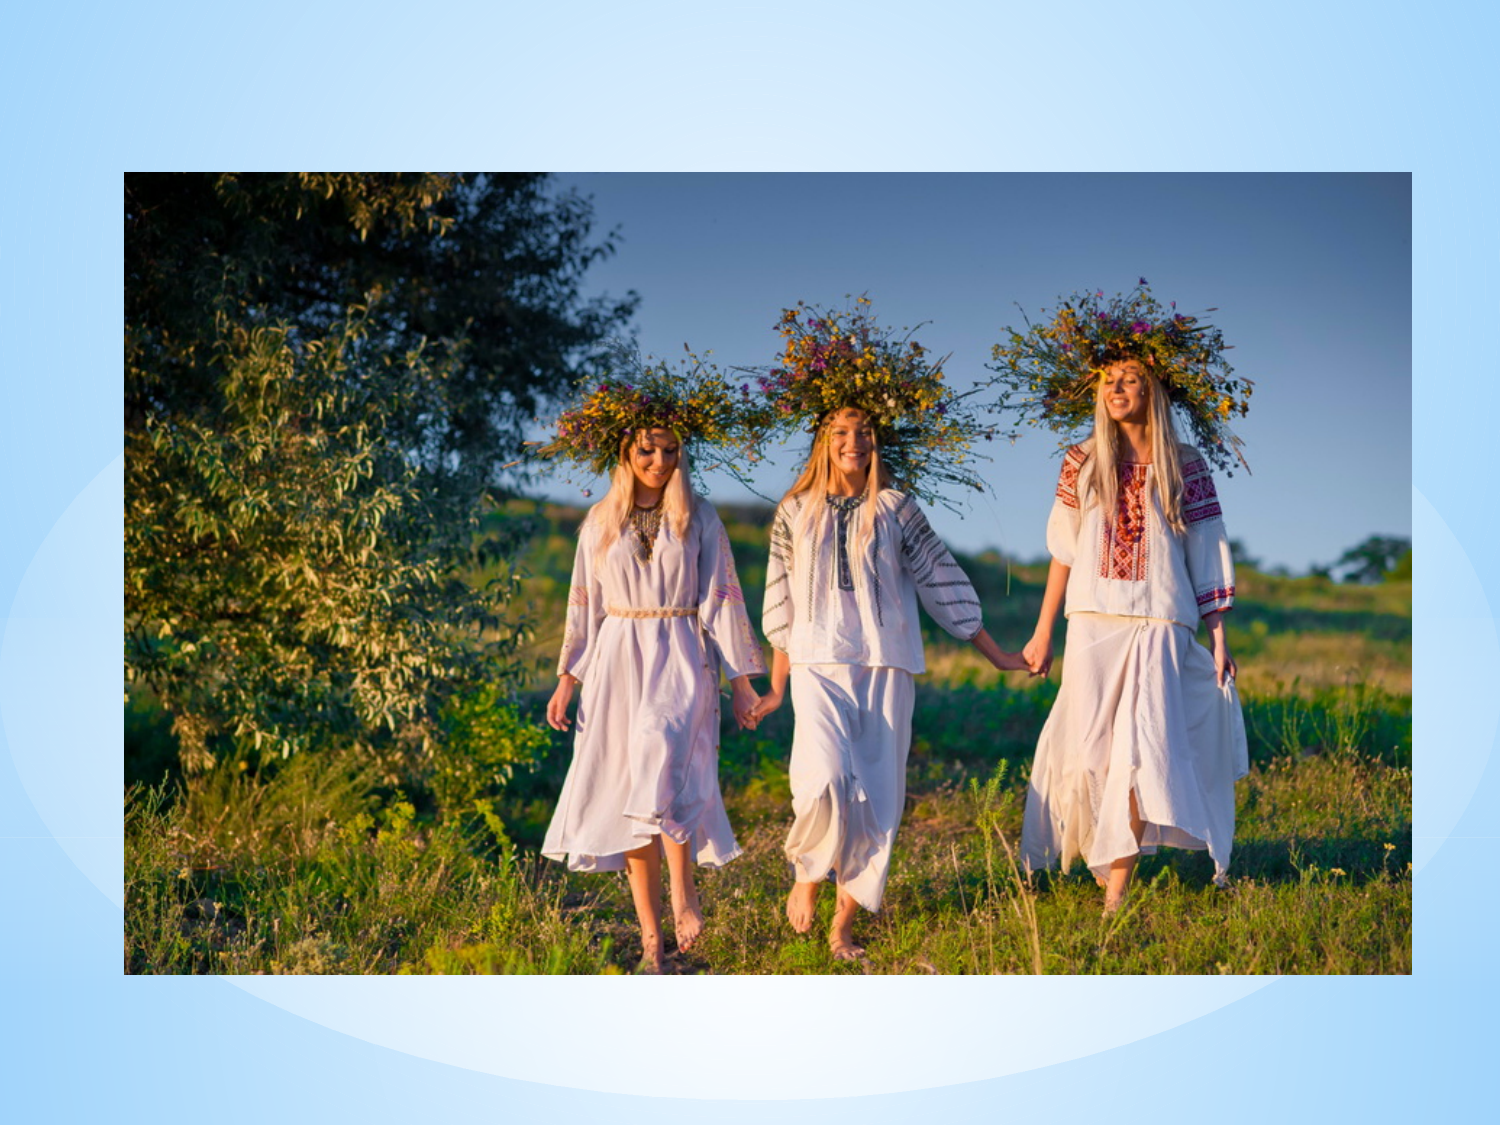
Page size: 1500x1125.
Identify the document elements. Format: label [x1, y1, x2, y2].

picture [124, 172, 1412, 975]
